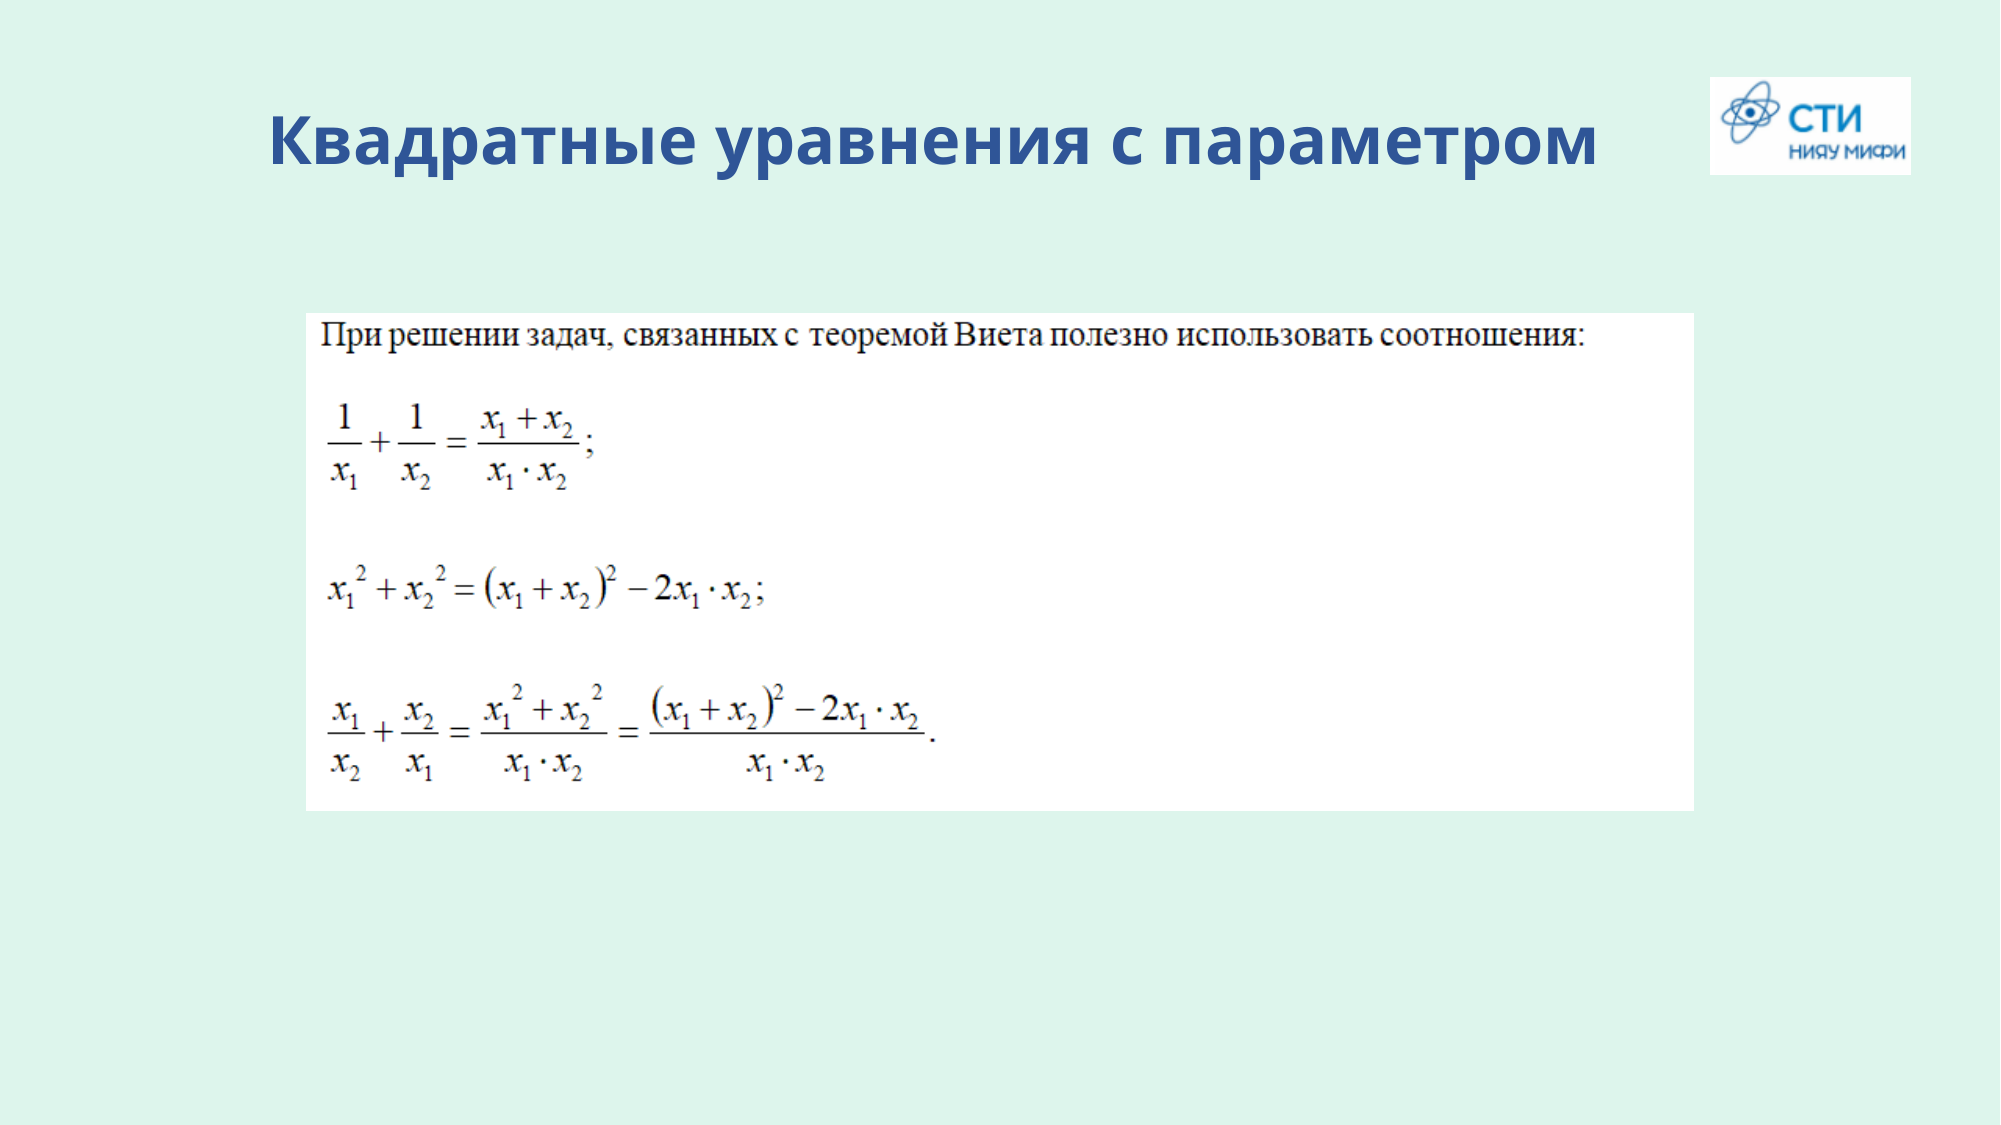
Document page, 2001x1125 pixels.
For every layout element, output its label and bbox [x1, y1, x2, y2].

picture [1710, 77, 1911, 175]
text_box [0, 0, 2000, 1125]
picture [306, 313, 1694, 811]
